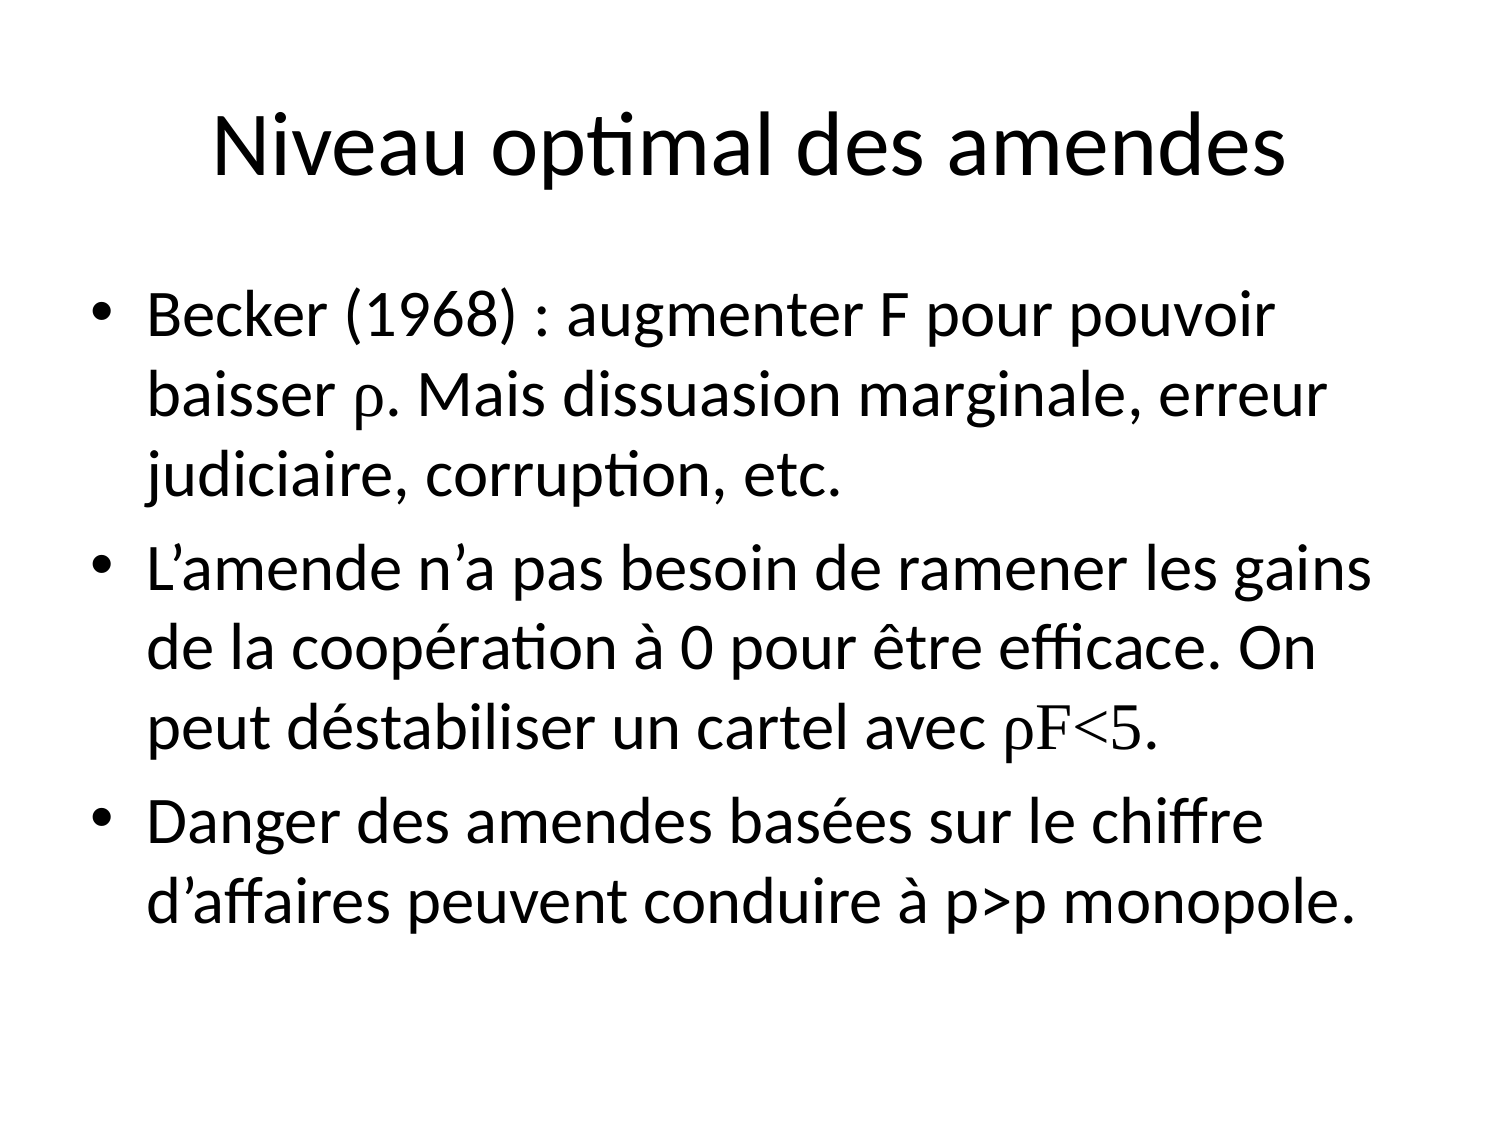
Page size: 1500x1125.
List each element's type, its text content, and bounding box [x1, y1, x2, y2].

list Becker (1968) : augmenter F pour pouvoir baisser ρ. Mais dissuasion marginale, erreur judiciaire, corruption, etc. L’amende n’a pas besoin de ramener les gains de la coopération à 0 pour être efficace. On peut déstabiliser un cartel avec ρF<5. Danger des amendes basées sur le chiffre d’affaires peuvent conduire à p>p monopole. [75, 262, 1425, 1005]
title Niveau optimal des amendes [75, 45, 1425, 233]
